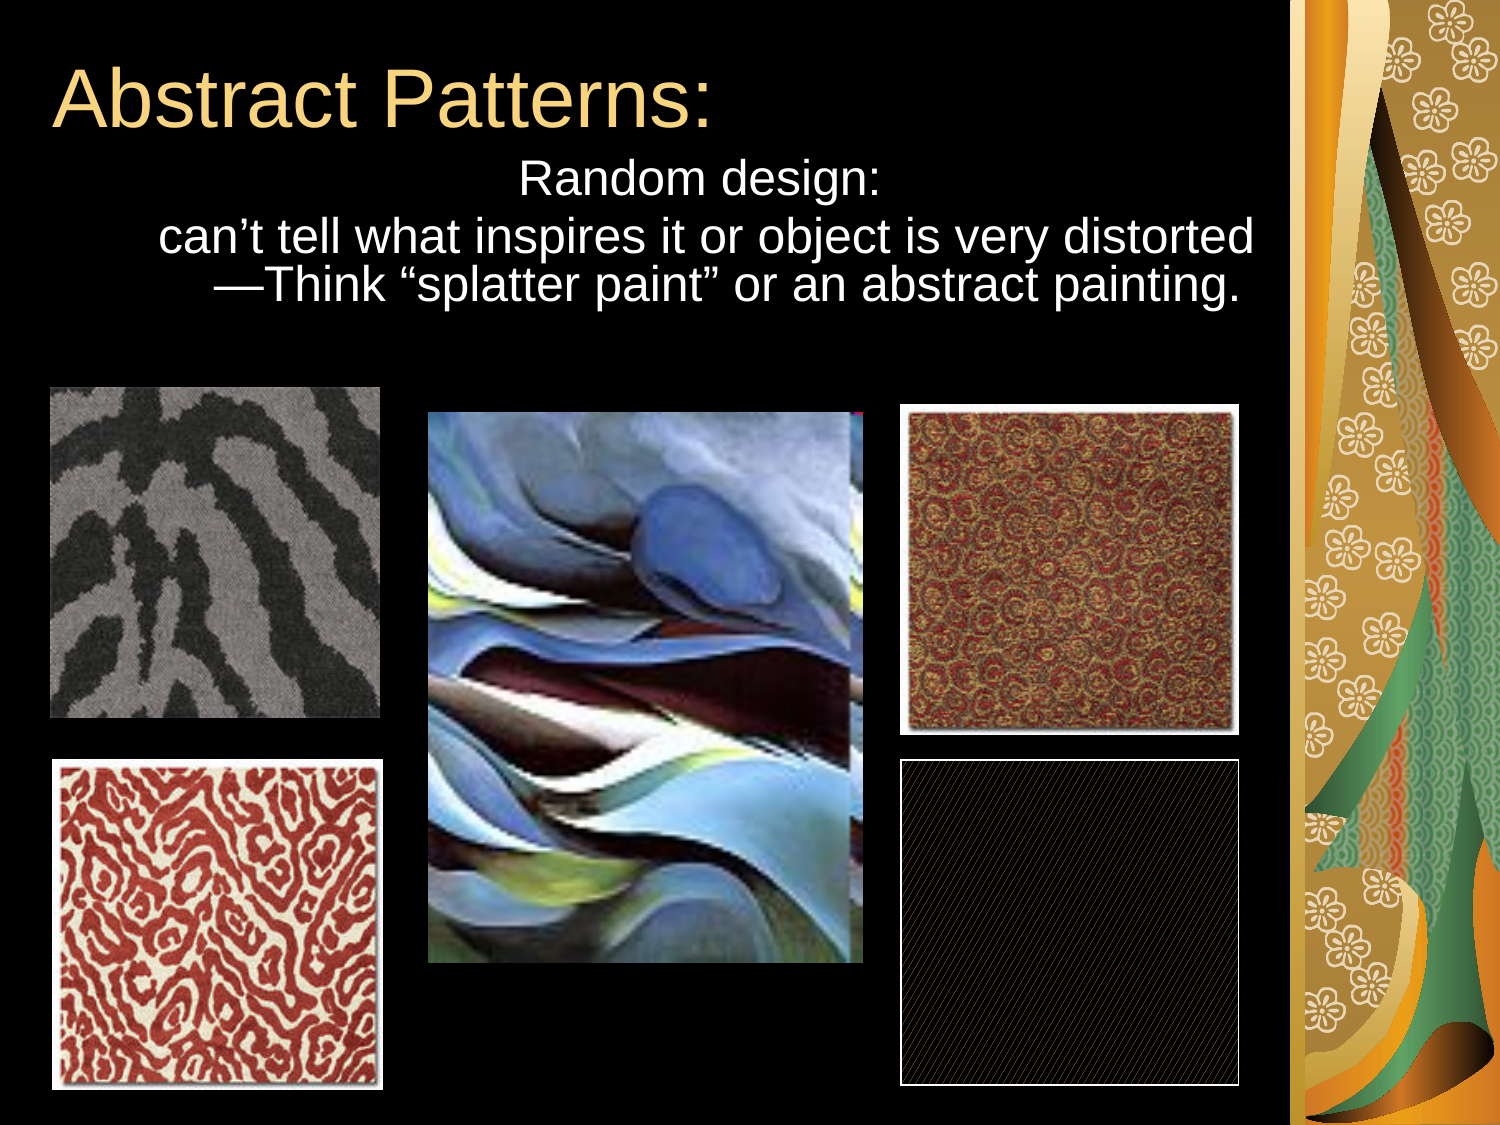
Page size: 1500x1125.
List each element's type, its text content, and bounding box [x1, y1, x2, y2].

picture [428, 412, 863, 963]
picture [899, 404, 1239, 736]
picture [49, 387, 381, 718]
text_box [900, 759, 1239, 1085]
picture [1314, 144, 1500, 936]
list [52, 759, 383, 1091]
list Random design: can’t tell what inspires it or object is very distorted—Think “splatter paint” or an abstract painting. [112, 149, 1288, 375]
title Abstract Patterns: [37, 0, 1265, 188]
